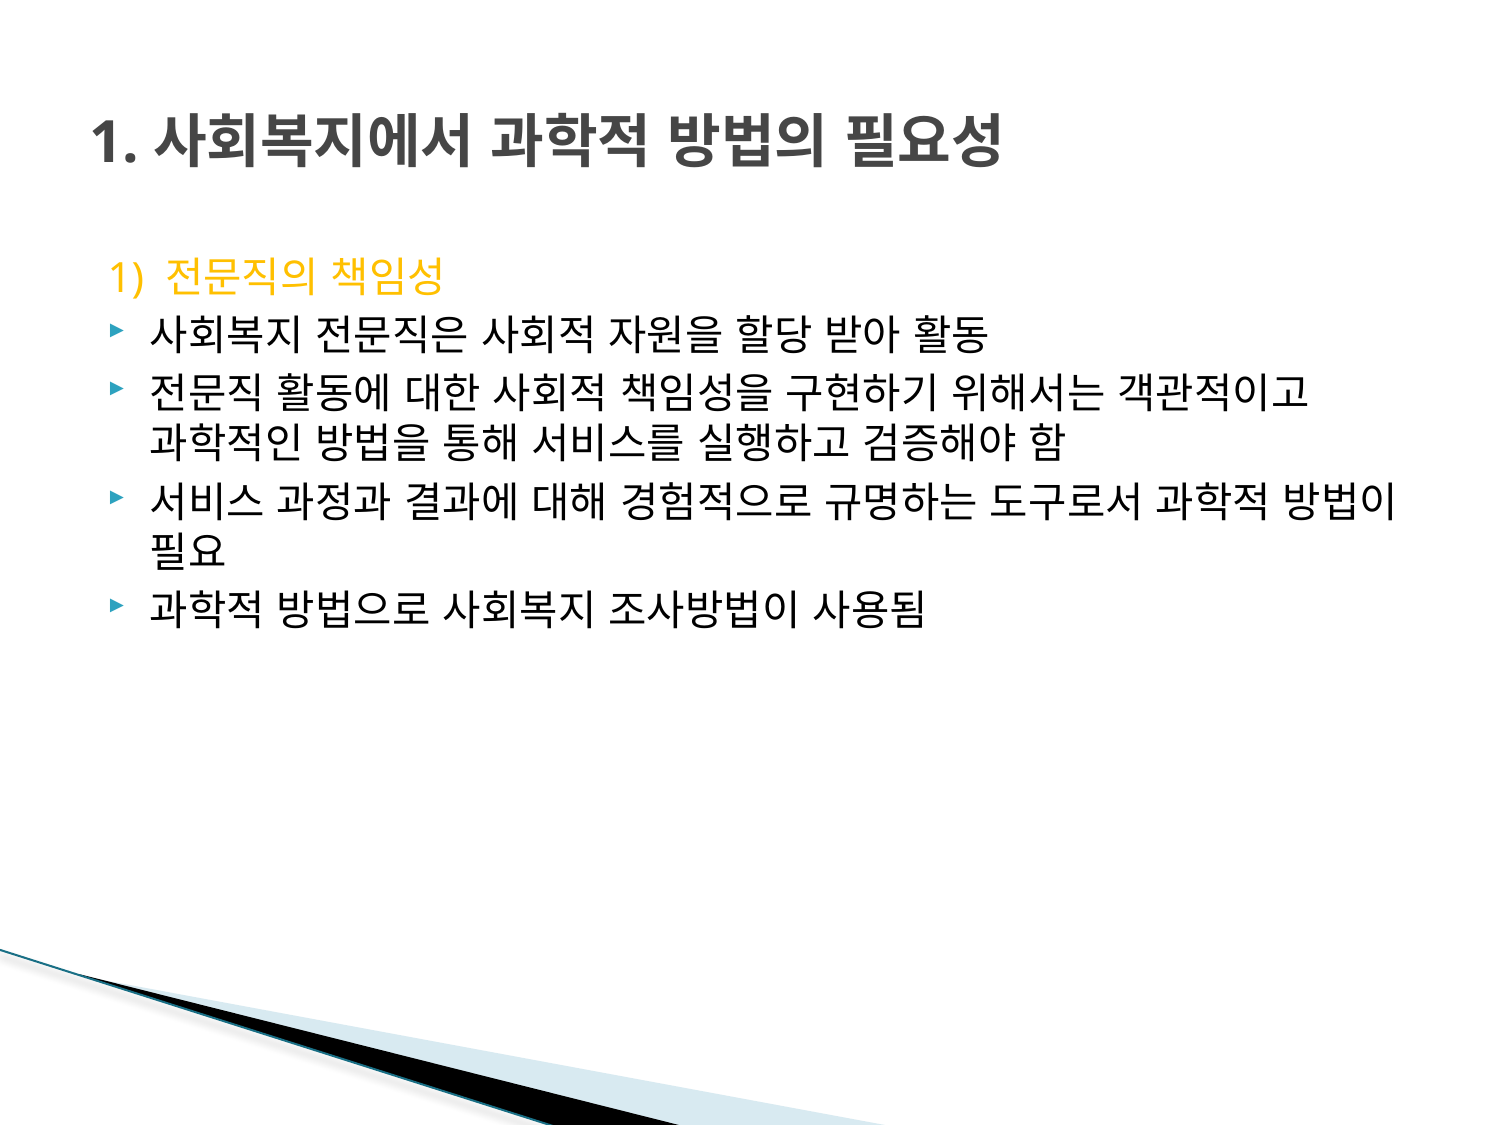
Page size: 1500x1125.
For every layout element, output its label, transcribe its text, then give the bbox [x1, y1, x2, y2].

title 1.사회복지에서 과학적 방법의 필요성 [75, 45, 1425, 233]
list 1) 전문직의 책임성 사회복지 전문직은 사회적 자원을 할당 받아 활동 전문직 활동에 대한 사회적 책임성을 구현하기 위해서는 객관적이고 과학적인 방법을 통해 서비스를 실행하고 검증해야 함 서비스 과정과 결과에 대해 경험적으로 규명하는 도구로서 과학적 방법이 필요 과학적 방법으로 사회복지 조사방법이 사용됨 [75, 243, 1425, 986]
